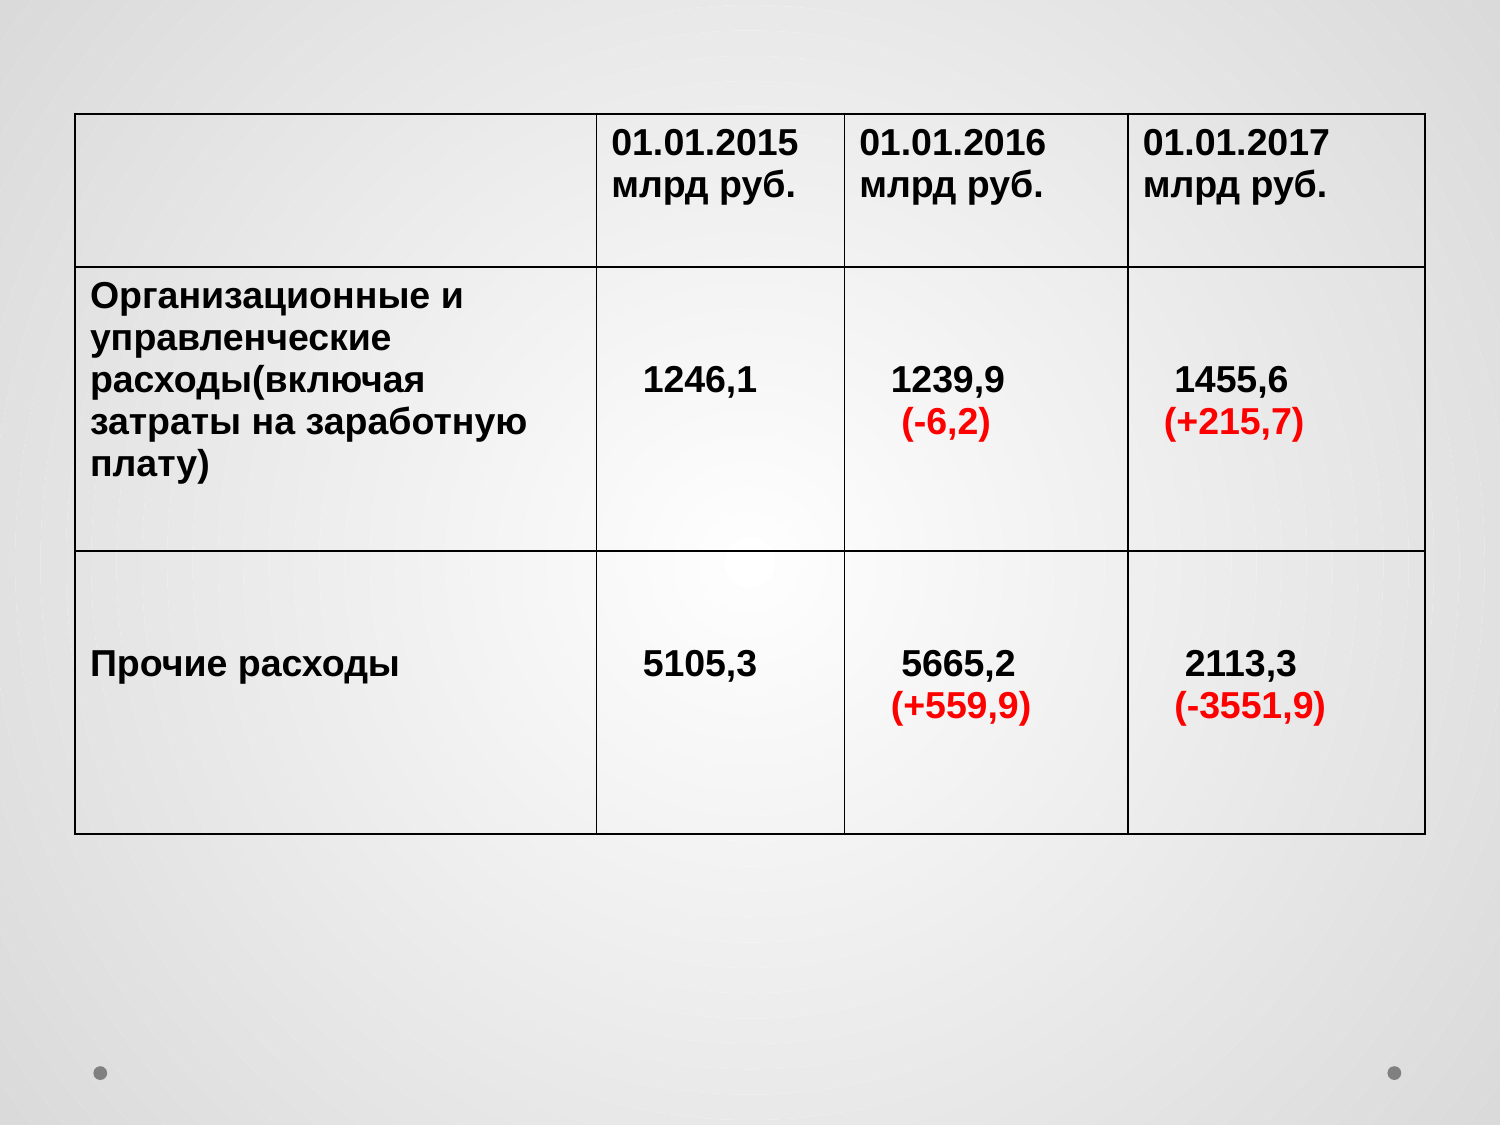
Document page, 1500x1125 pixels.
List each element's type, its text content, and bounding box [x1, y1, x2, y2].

table_cell 1239,9 (-6,2) [845, 268, 1127, 550]
table_header [76, 115, 596, 266]
table_cell 1455,6 (+215,7) [1129, 268, 1424, 550]
table_cell Прочие расходы [76, 552, 596, 833]
table_header 01.01.2015 млрд руб. [597, 115, 844, 266]
table_cell Организационные и управленческие расходы(включая затраты на заработную плату) [76, 268, 596, 550]
table_cell 1246,1 [597, 268, 844, 550]
table_header 01.01.2016 млрд руб. [845, 115, 1127, 266]
table_header 01.01.2017 млрд руб. [1129, 115, 1424, 266]
table_cell 2113,3 (-3551,9) [1129, 552, 1424, 833]
table_cell 5665,2 (+559,9) [845, 552, 1127, 833]
table_cell 5105,3 [597, 552, 844, 833]
